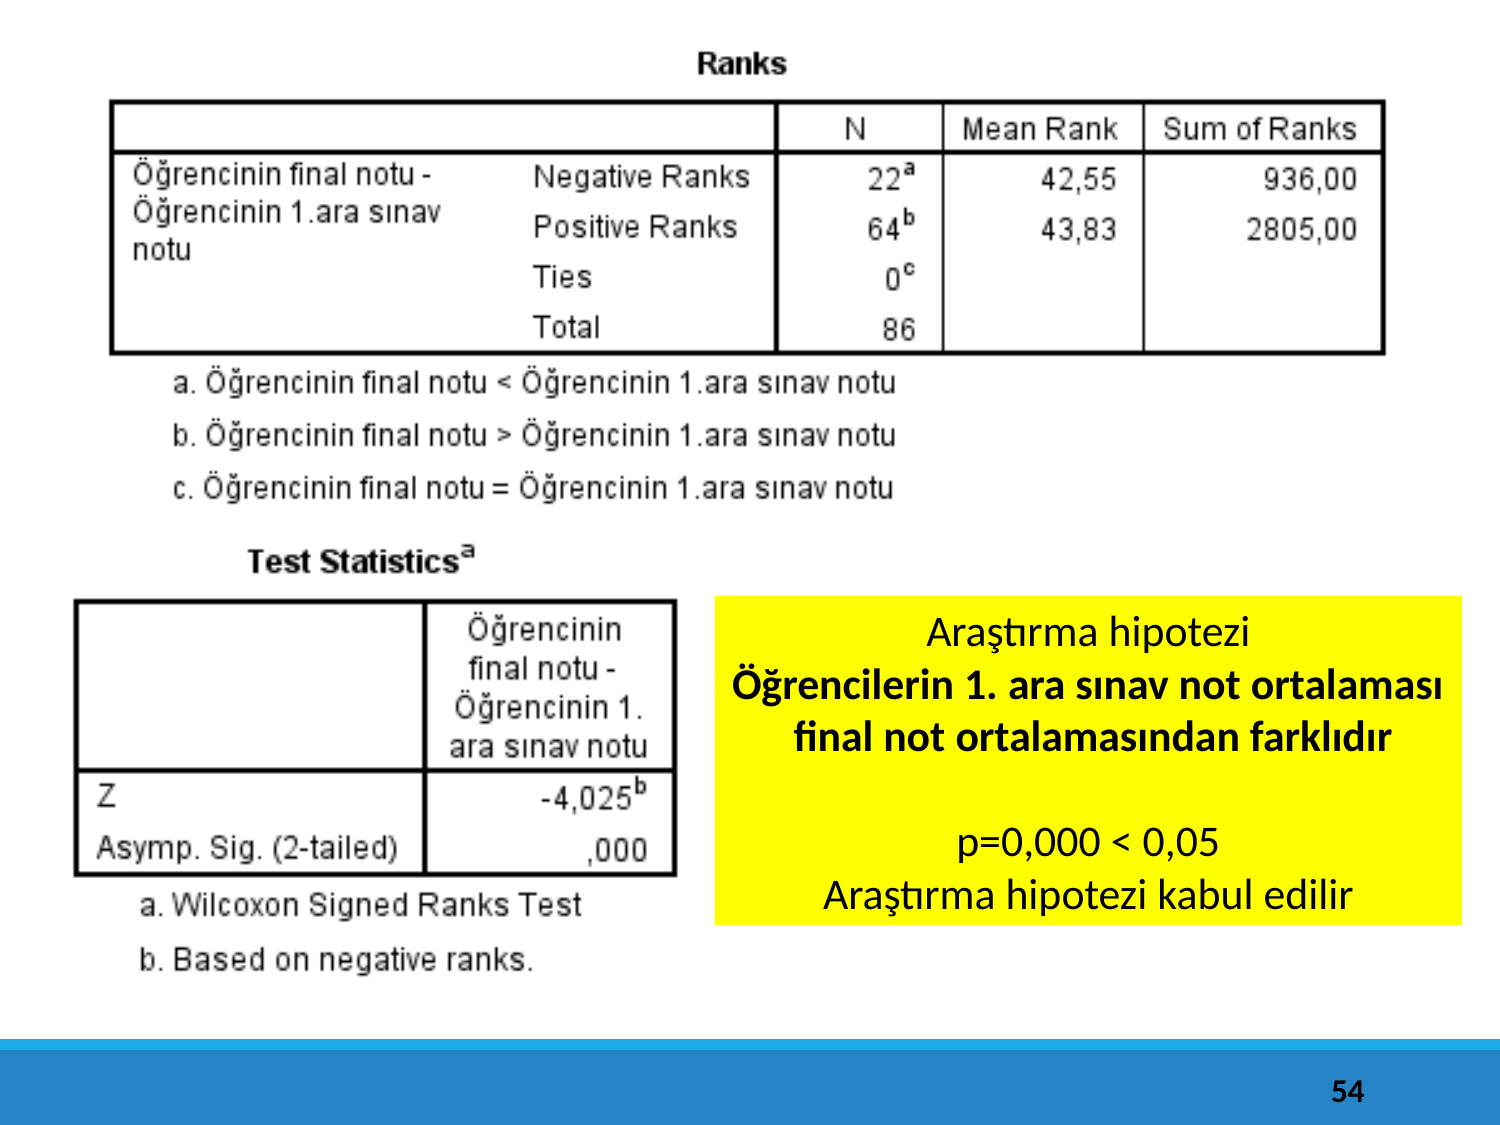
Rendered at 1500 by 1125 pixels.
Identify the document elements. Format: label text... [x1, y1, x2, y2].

slide_number 54 [1218, 1059, 1380, 1120]
picture [64, 30, 1399, 1001]
text_box Araştırma hipotezi Öğrencilerin 1. ara sınav not ortalaması final not ortalamasından farklıdır p=0,000 < 0,05 Araştırma hipotezi kabul edilir [714, 595, 1462, 926]
